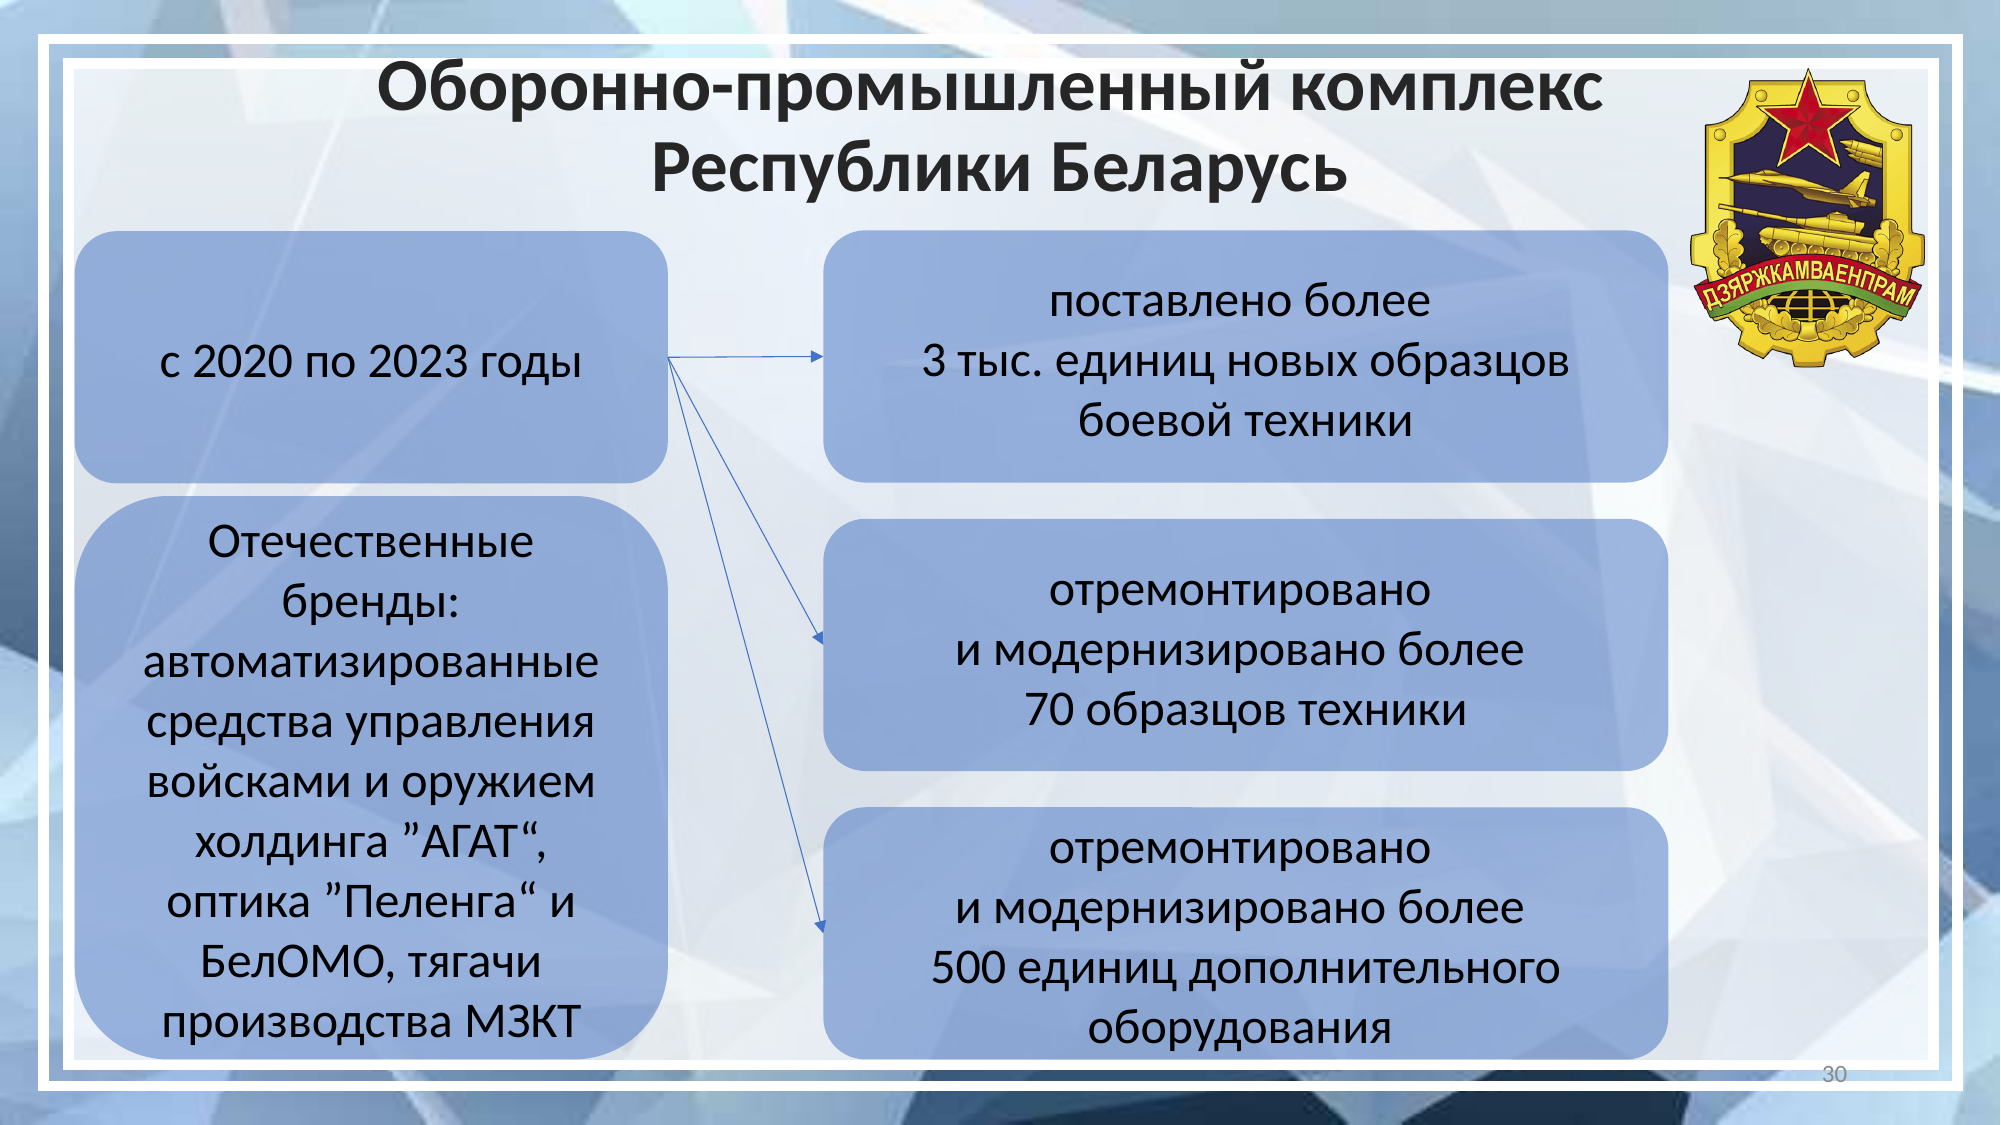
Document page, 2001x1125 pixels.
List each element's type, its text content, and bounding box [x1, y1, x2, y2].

picture [0, 0, 2000, 1125]
slide_number 30 [1412, 1042, 1863, 1103]
text_box поставлено более 3 тыс. единиц новых образцов боевой техники [823, 230, 1669, 483]
text_box с 2020 по 2023 годы [74, 231, 668, 484]
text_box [667, 357, 824, 934]
text_box отремонтировано и модернизировано более 70 образцов техники [824, 518, 1669, 772]
text_box отремонтировано и модернизировано более 500 единиц дополнительного оборудования [823, 807, 1669, 1060]
title Оборонно-промышленный комплекс Республики Беларусь [137, 59, 1690, 194]
text_box Отечественные бренды: автоматизированные средства управления войсками и оружием холдинга ”АГАТ“, оптика ”Пеленга“ и БелОМО, тягачи производства МЗКТ [74, 496, 668, 1060]
